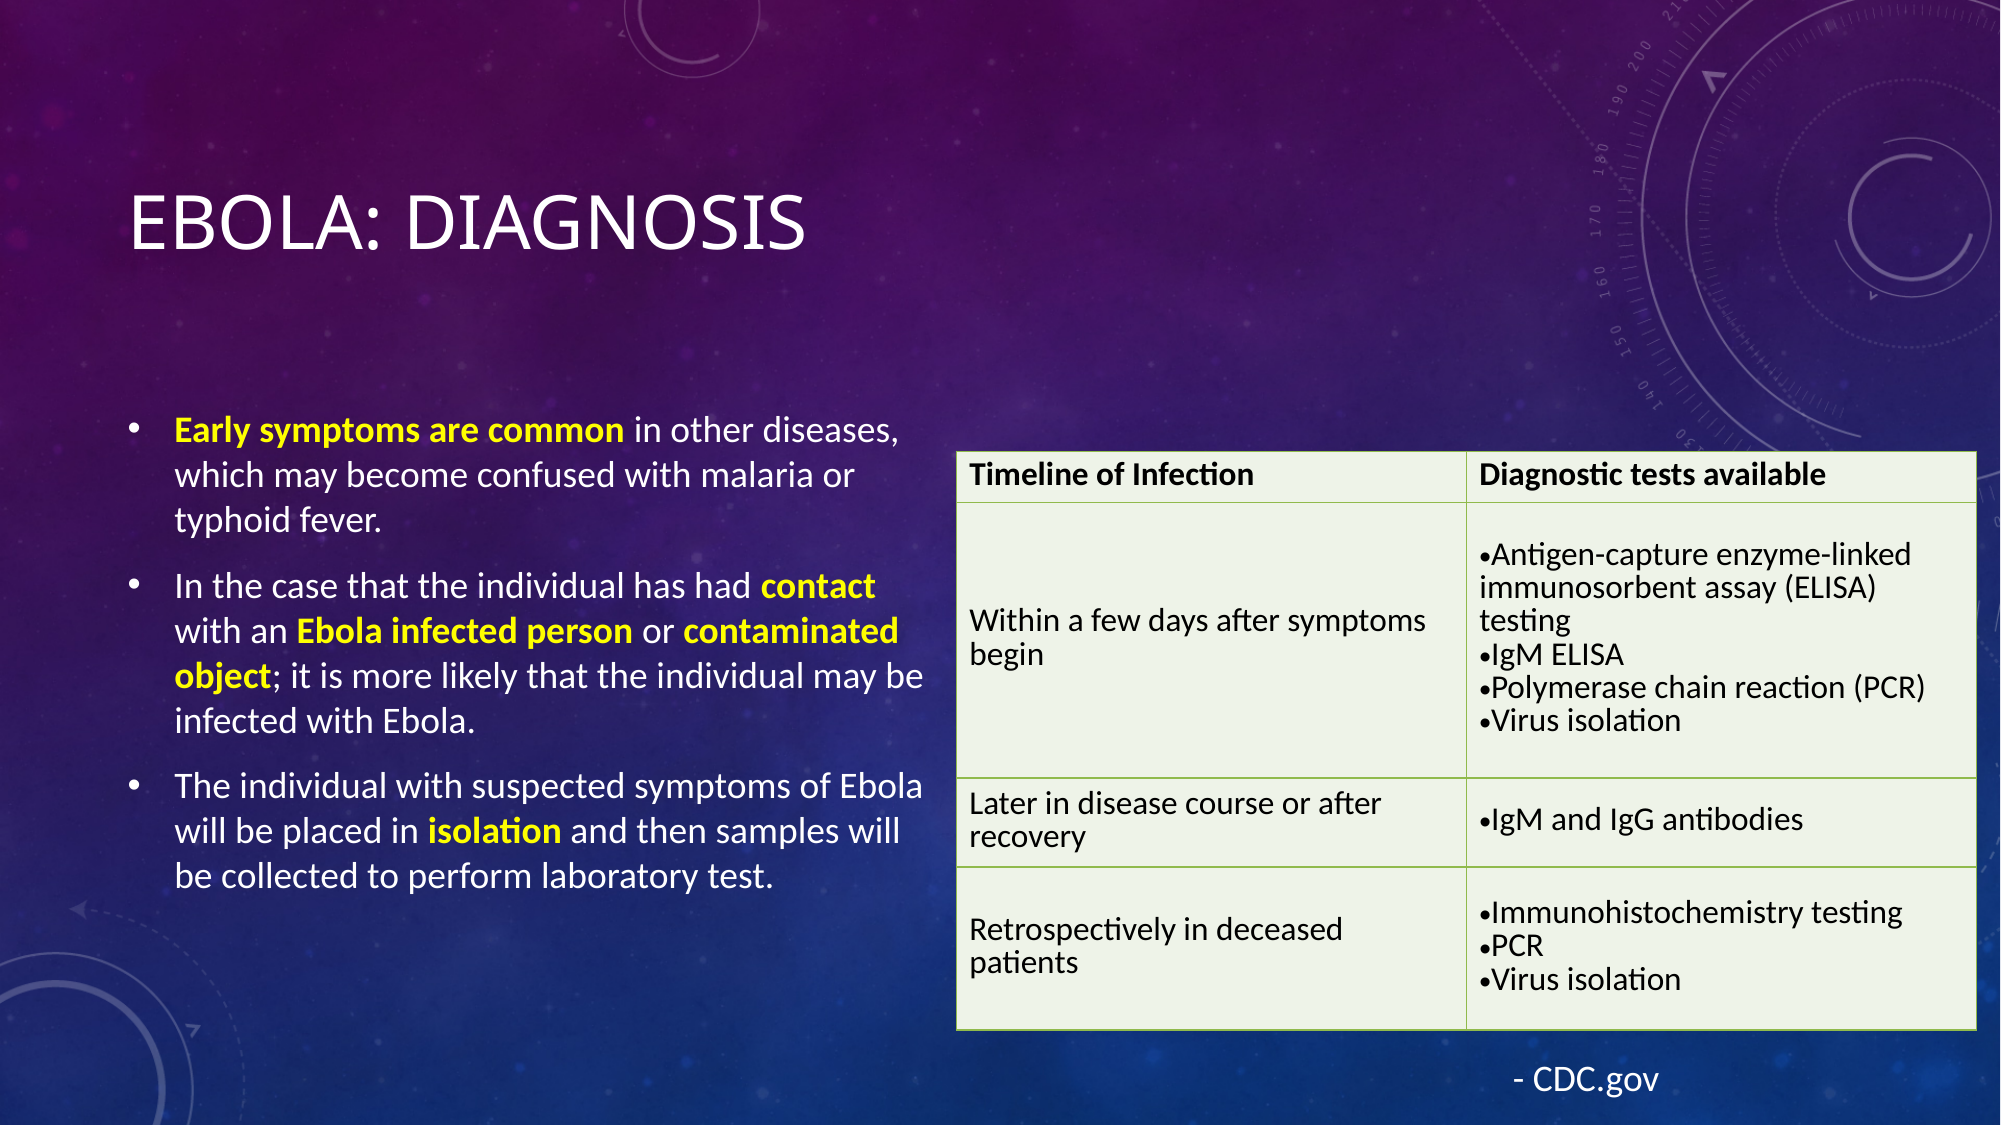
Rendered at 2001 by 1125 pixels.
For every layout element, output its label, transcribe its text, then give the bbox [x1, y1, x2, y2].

table_header Diagnostic tests available [1467, 452, 1976, 502]
table_cell Antigen-capture enzyme-linked immunosorbent assay (ELISA) testing IgM ELISA Polymerase chain reaction (PCR) Virus isolation [1467, 503, 1976, 777]
table_cell Immunohistochemistry testing PCR Virus isolation [1467, 868, 1976, 1029]
text_box - CDC.gov [1498, 1046, 1963, 1107]
title Ebola: Diagnosis [112, 99, 1775, 339]
table_cell Later in disease course or after recovery [957, 779, 1466, 866]
table_header Timeline of Infection [957, 452, 1466, 502]
table_cell Within a few days after symptoms begin [957, 503, 1466, 777]
picture [0, 0, 2001, 1125]
list Early symptoms are common in other diseases, which may become confused with malaria or typhoid fever. In the case that the individual has had contact with an Ebola infected person or contaminated object; it is more likely that the individual may be infected with Ebola. The individual with suspected symptoms of Ebola will be placed in isolation and then samples will be collected to perform laboratory test. [112, 351, 1775, 950]
table_cell IgM and IgG antibodies [1467, 779, 1976, 866]
table_cell Retrospectively in deceased patients [957, 868, 1466, 1029]
